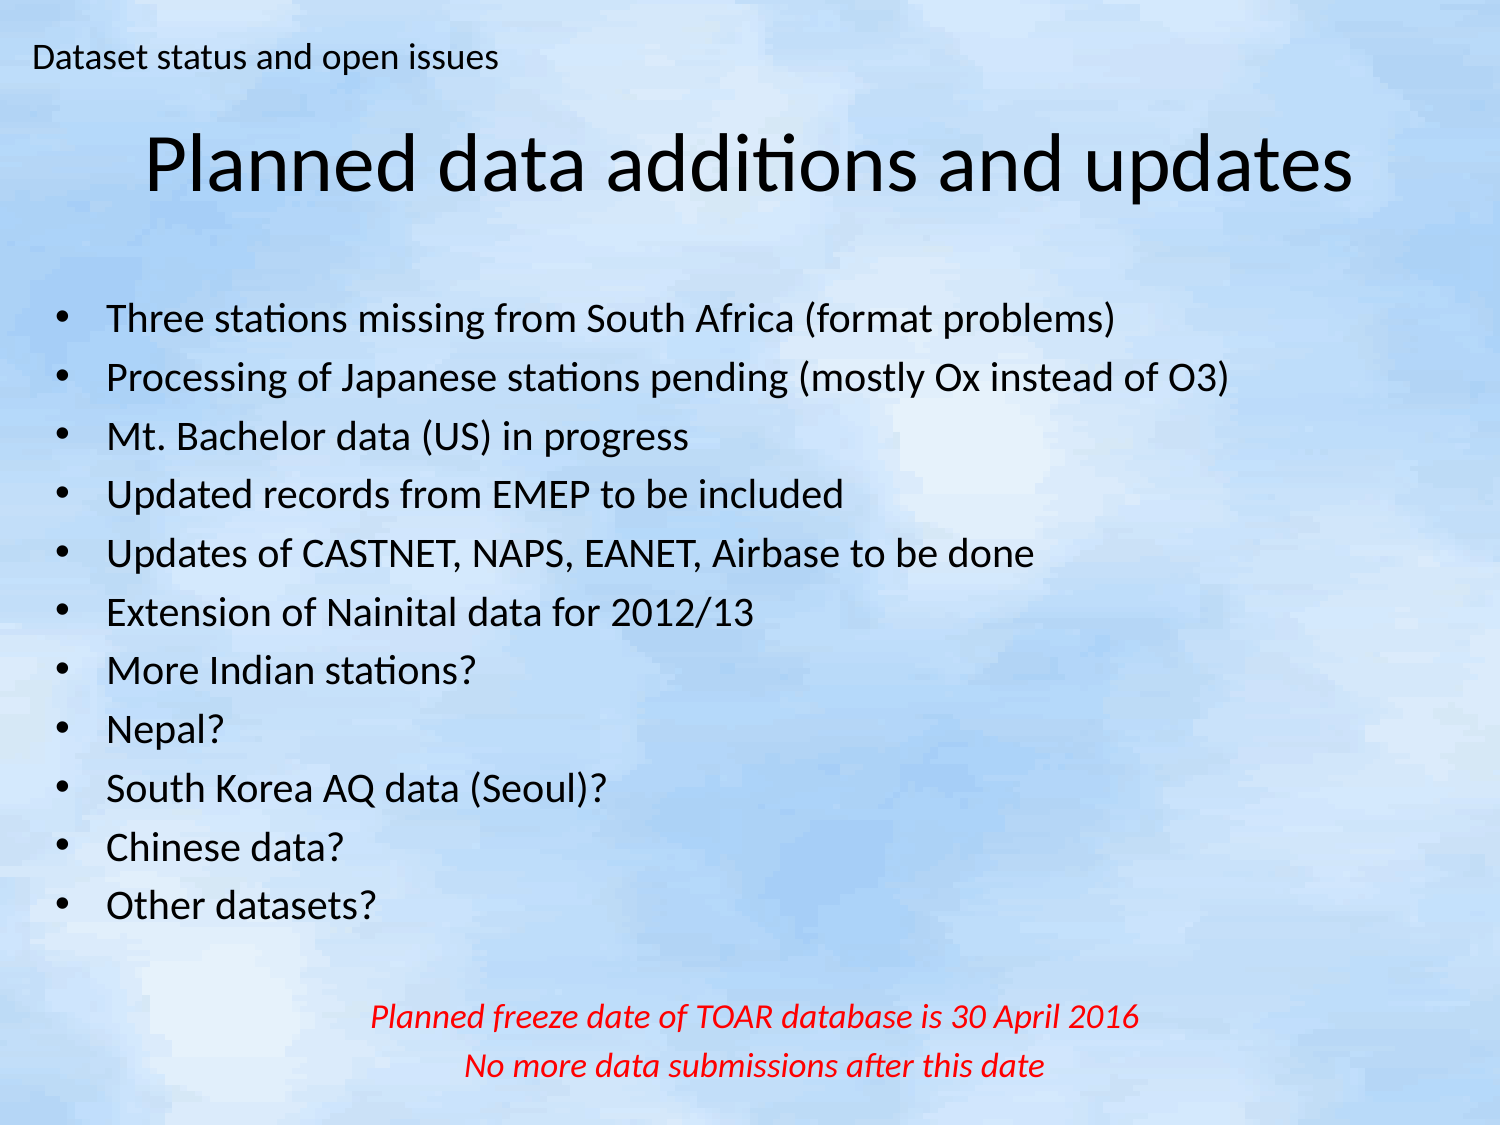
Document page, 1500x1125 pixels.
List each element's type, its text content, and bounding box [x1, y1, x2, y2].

picture [0, 0, 1500, 1125]
text_box Dataset status and open issues [17, 24, 515, 85]
title Planned data additions and updates [75, 85, 1425, 230]
list Three stations missing from South Africa (format problems) Processing of Japanese stations pending (mostly Ox instead of O3) Mt. Bachelor data (US) in progress Updated records from EMEP to be included Updates of CASTNET, NAPS, EANET, Airbase to be done Extension of Nainital data for 2012/13 More Indian stations? Nepal? South Korea AQ data (Seoul)? Chinese data? Other datasets? Planned freeze date of TOAR database is 30 April 2016 No more data submissions after this date [40, 283, 1470, 1095]
